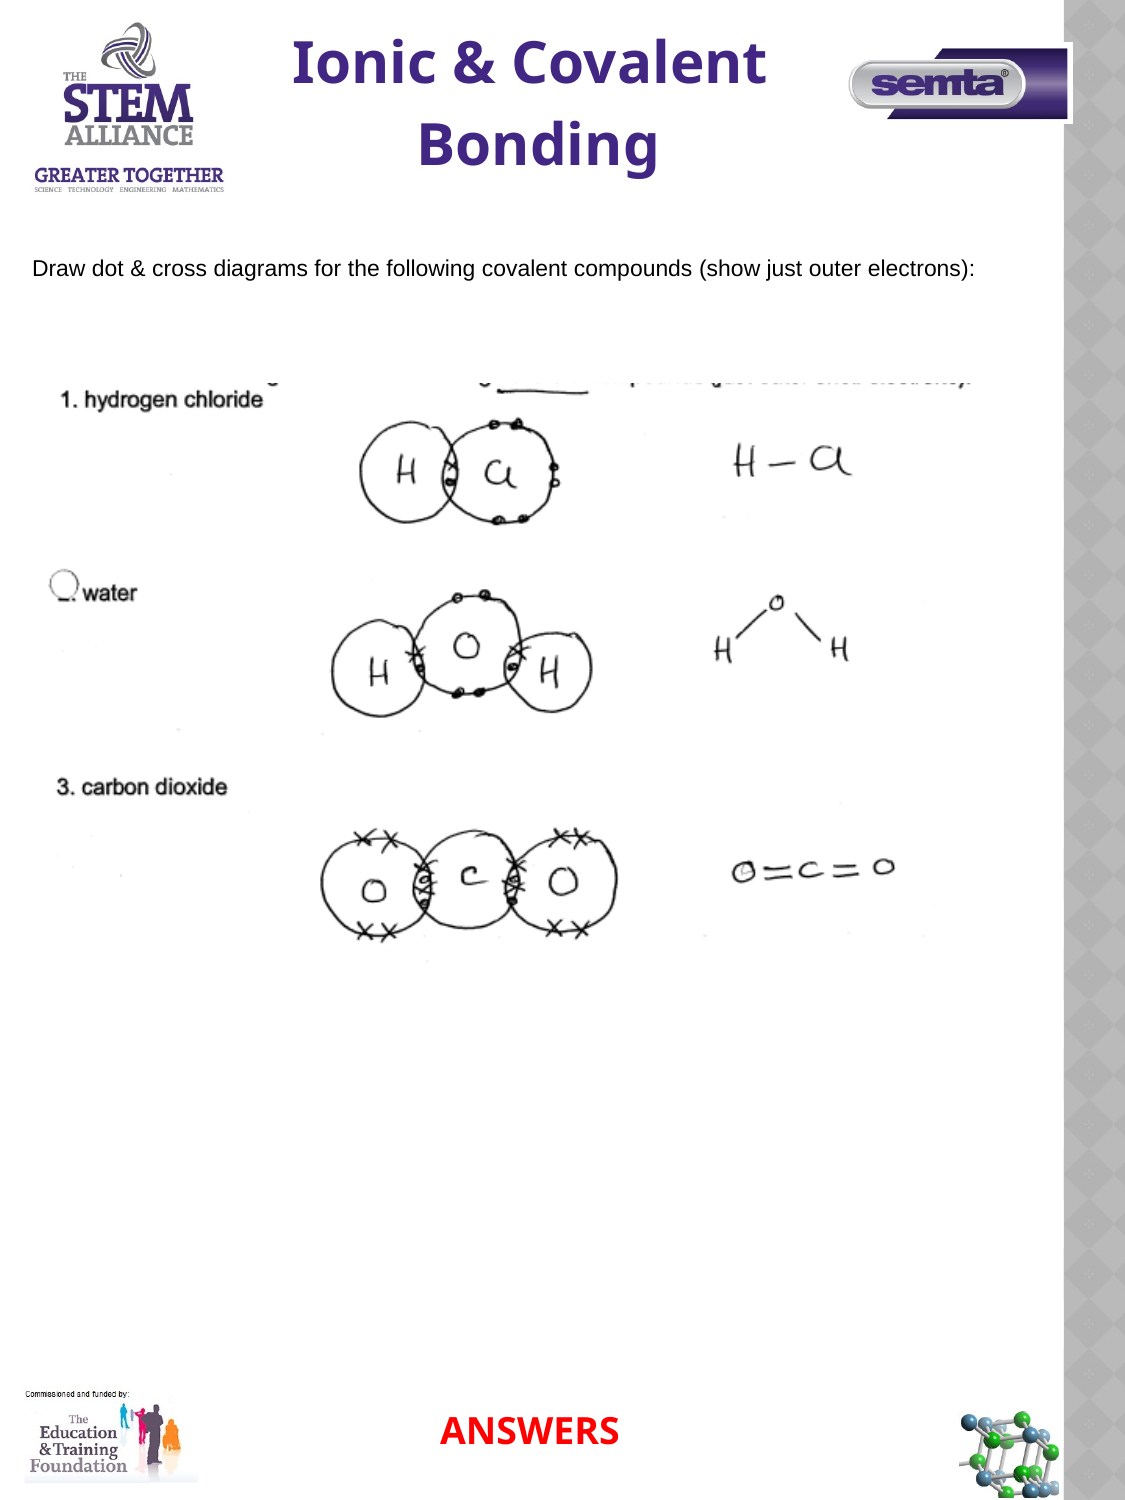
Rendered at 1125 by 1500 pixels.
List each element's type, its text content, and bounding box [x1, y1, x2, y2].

table_cell [840, 45, 990, 135]
table_cell [1063, 0, 1125, 1500]
table_cell B [1063, 50, 1075, 133]
text_box Ionic & Covalent Bonding [86, 17, 990, 163]
text_box Draw dot & cross diagrams for the following covalent compounds (show just outer electrons): [17, 218, 1046, 1277]
table_header [46, 393, 990, 980]
picture [47, 383, 991, 974]
picture [959, 1410, 1059, 1498]
table_cell [42, 386, 995, 984]
text_box ANSWERS [425, 1399, 635, 1500]
picture [29, 20, 231, 195]
picture [845, 42, 1073, 125]
table_header [844, 52, 990, 131]
picture [18, 1384, 199, 1483]
